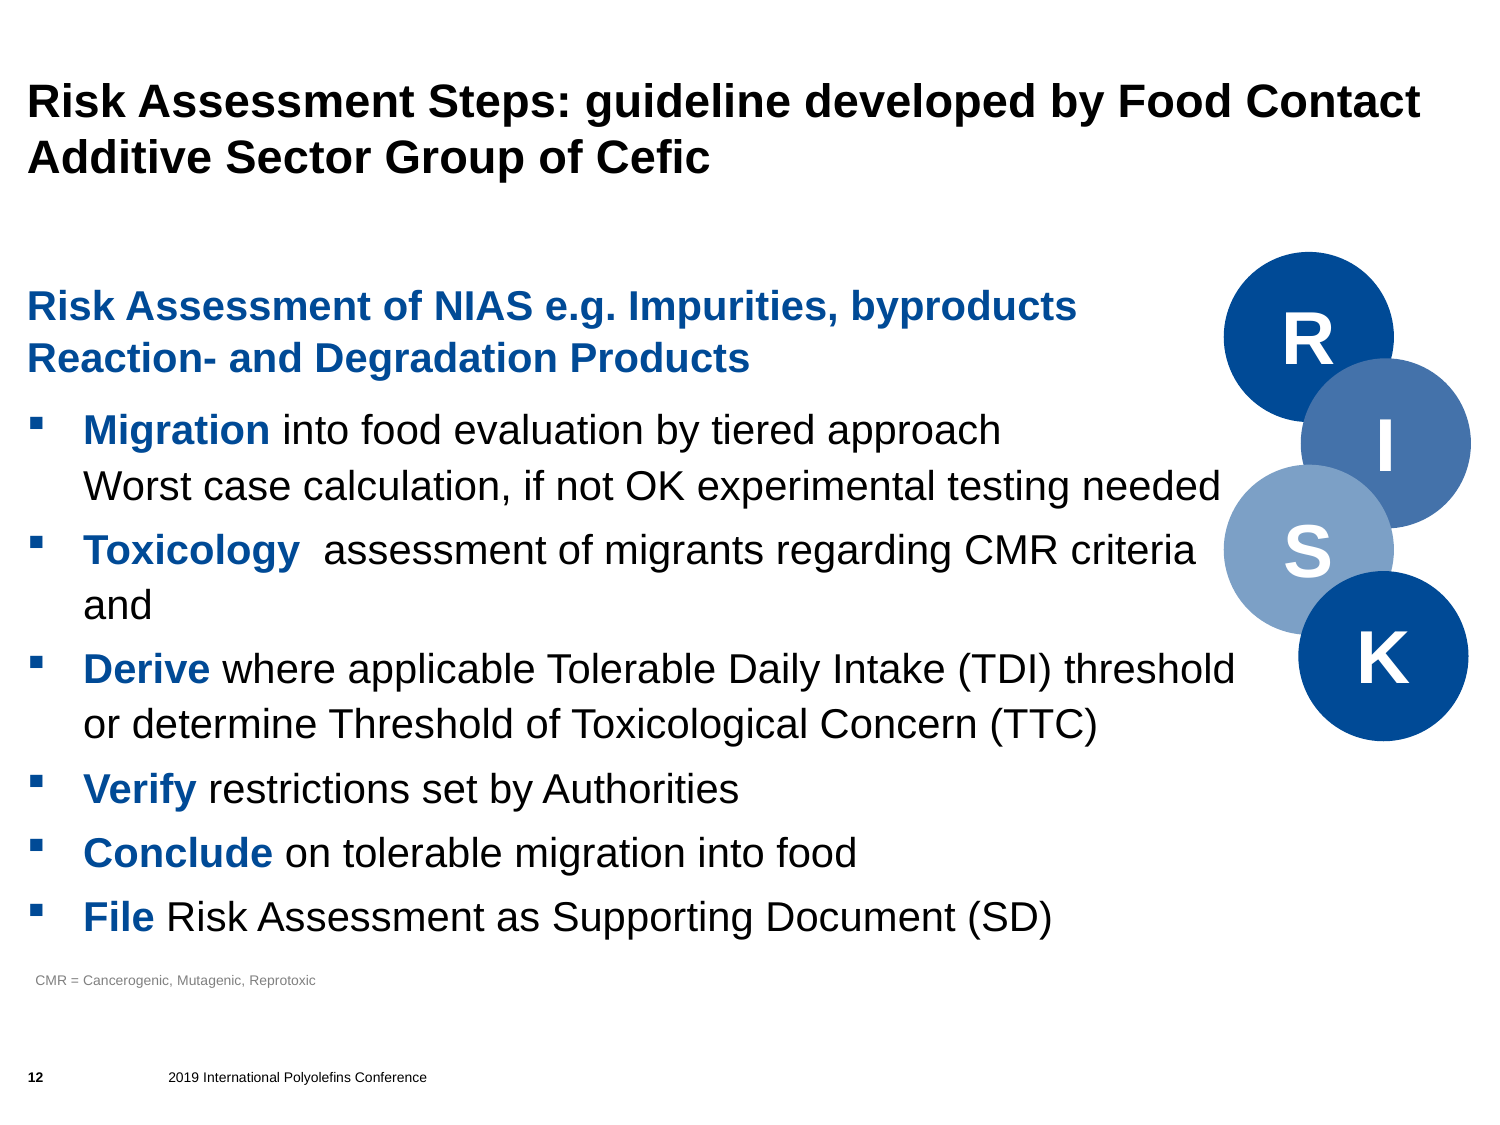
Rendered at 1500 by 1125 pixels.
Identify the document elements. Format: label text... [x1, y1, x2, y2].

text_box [1223, 251, 1472, 742]
title Risk Assessment Steps: guideline developed by Food Contact Additive Sector Group of Cefic [26, 70, 1471, 211]
footer 2019 International Polyolefins Conference [168, 1068, 583, 1097]
text_box CMR = Cancerogenic, Mutagenic, Reprotoxic [35, 969, 390, 989]
slide_number 12 [27, 1068, 76, 1094]
text_box Risk Assessment of NIAS e.g. Impurities, byproducts Reaction- and Degradation Products Migration into food evaluation by tiered approach Worst case calculation, if not OK experimental testing needed Toxicology assessment of migrants regarding CMR criteria and Derive where applicable Tolerable Daily Intake (TDI) threshold or determine Threshold of Toxicological Concern (TTC) Verify restrictions set by Authorities Conclude on tolerable migration into food File Risk Assessment as Supporting Document (SD) [26, 276, 1260, 823]
